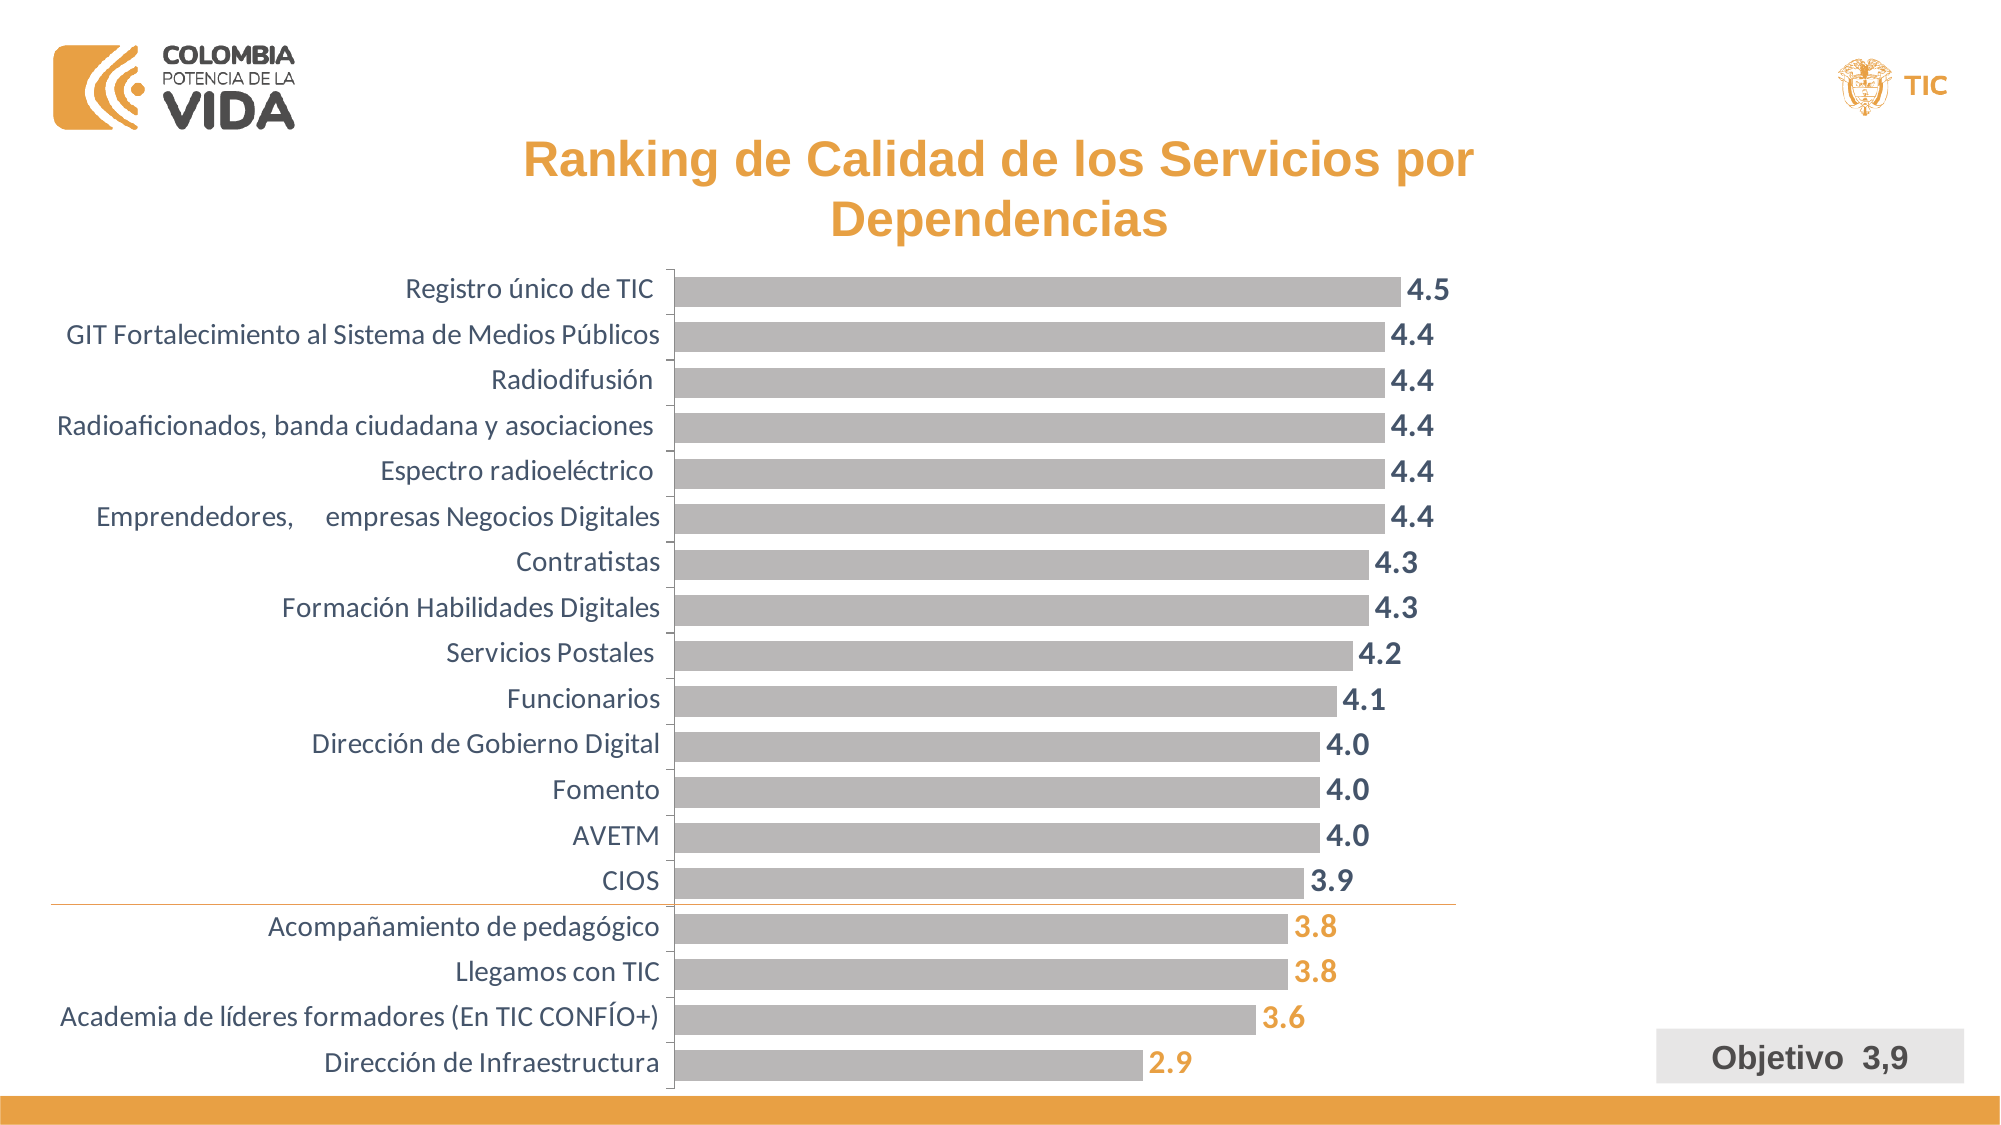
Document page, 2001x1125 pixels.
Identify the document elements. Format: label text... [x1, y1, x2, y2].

text_box Ranking de Calidad de los Servicios por Dependencias [500, 119, 1500, 254]
text_box Objetivo 3,9 [1656, 1028, 1965, 1084]
picture [0, 0, 2001, 1125]
chart [0, 268, 1495, 1089]
